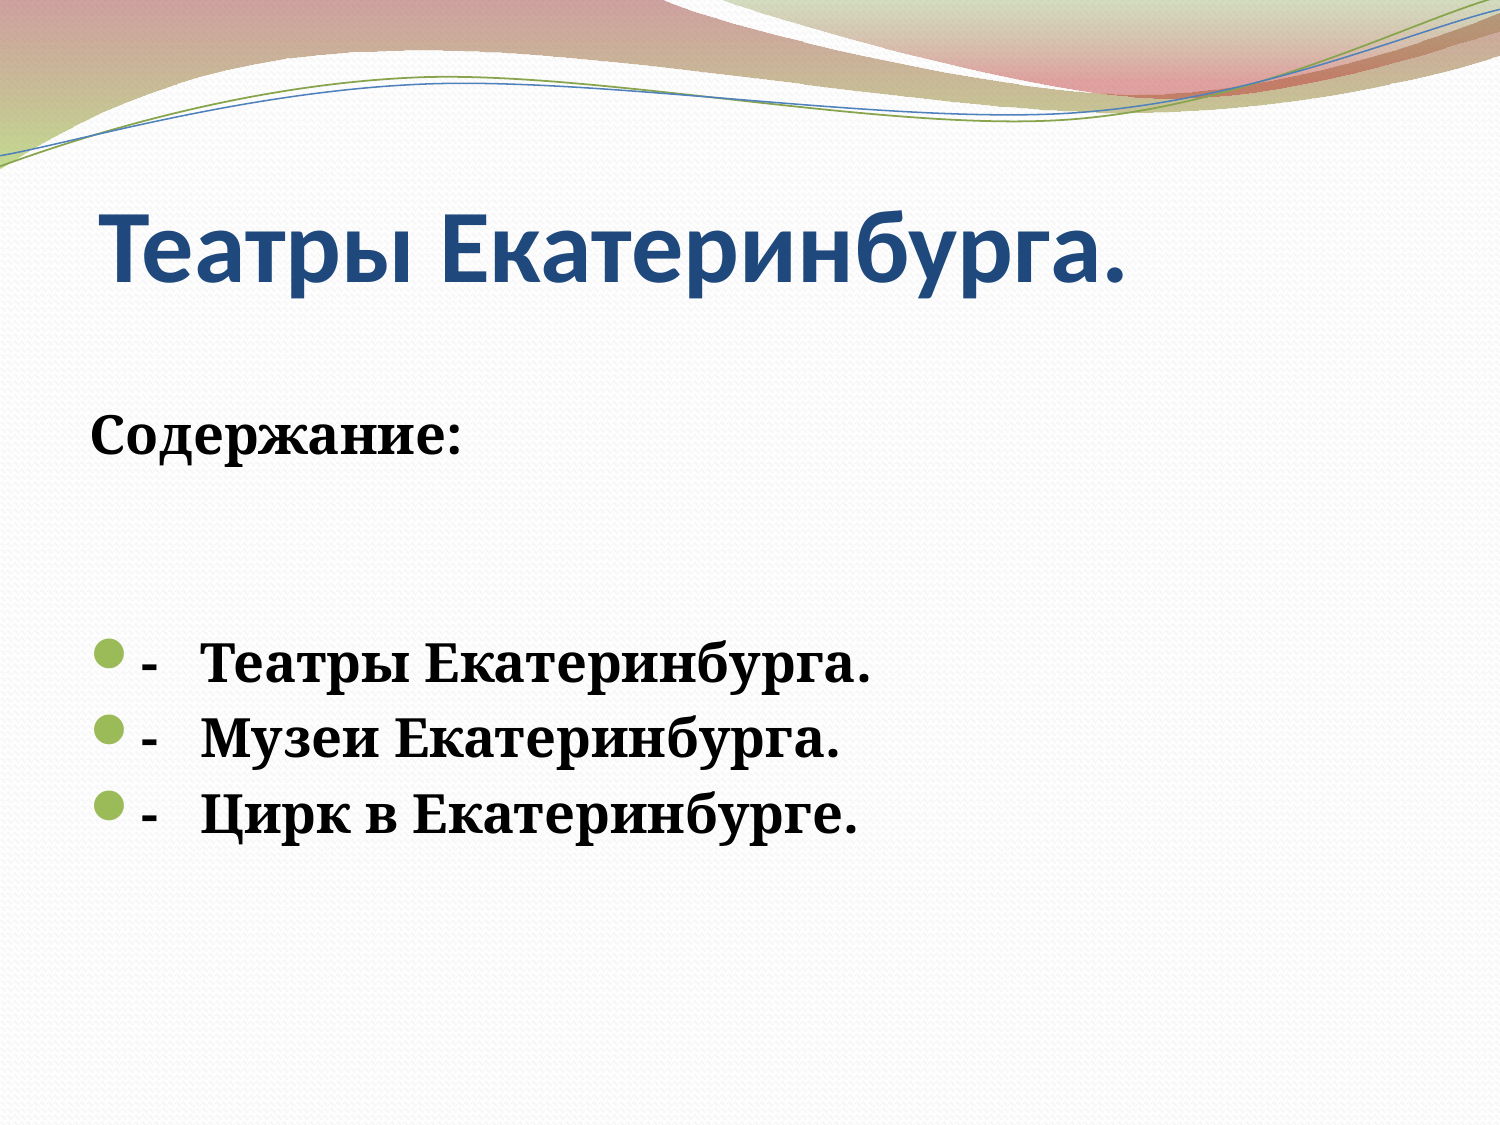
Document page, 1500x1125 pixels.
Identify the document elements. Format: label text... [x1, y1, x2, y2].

title Театры Екатеринбурга. [75, 115, 1425, 303]
list Содержание: - Театры Екатеринбурга. - Музеи Екатеринбурга. - Цирк в Екатеринбурге. [75, 317, 1425, 1038]
